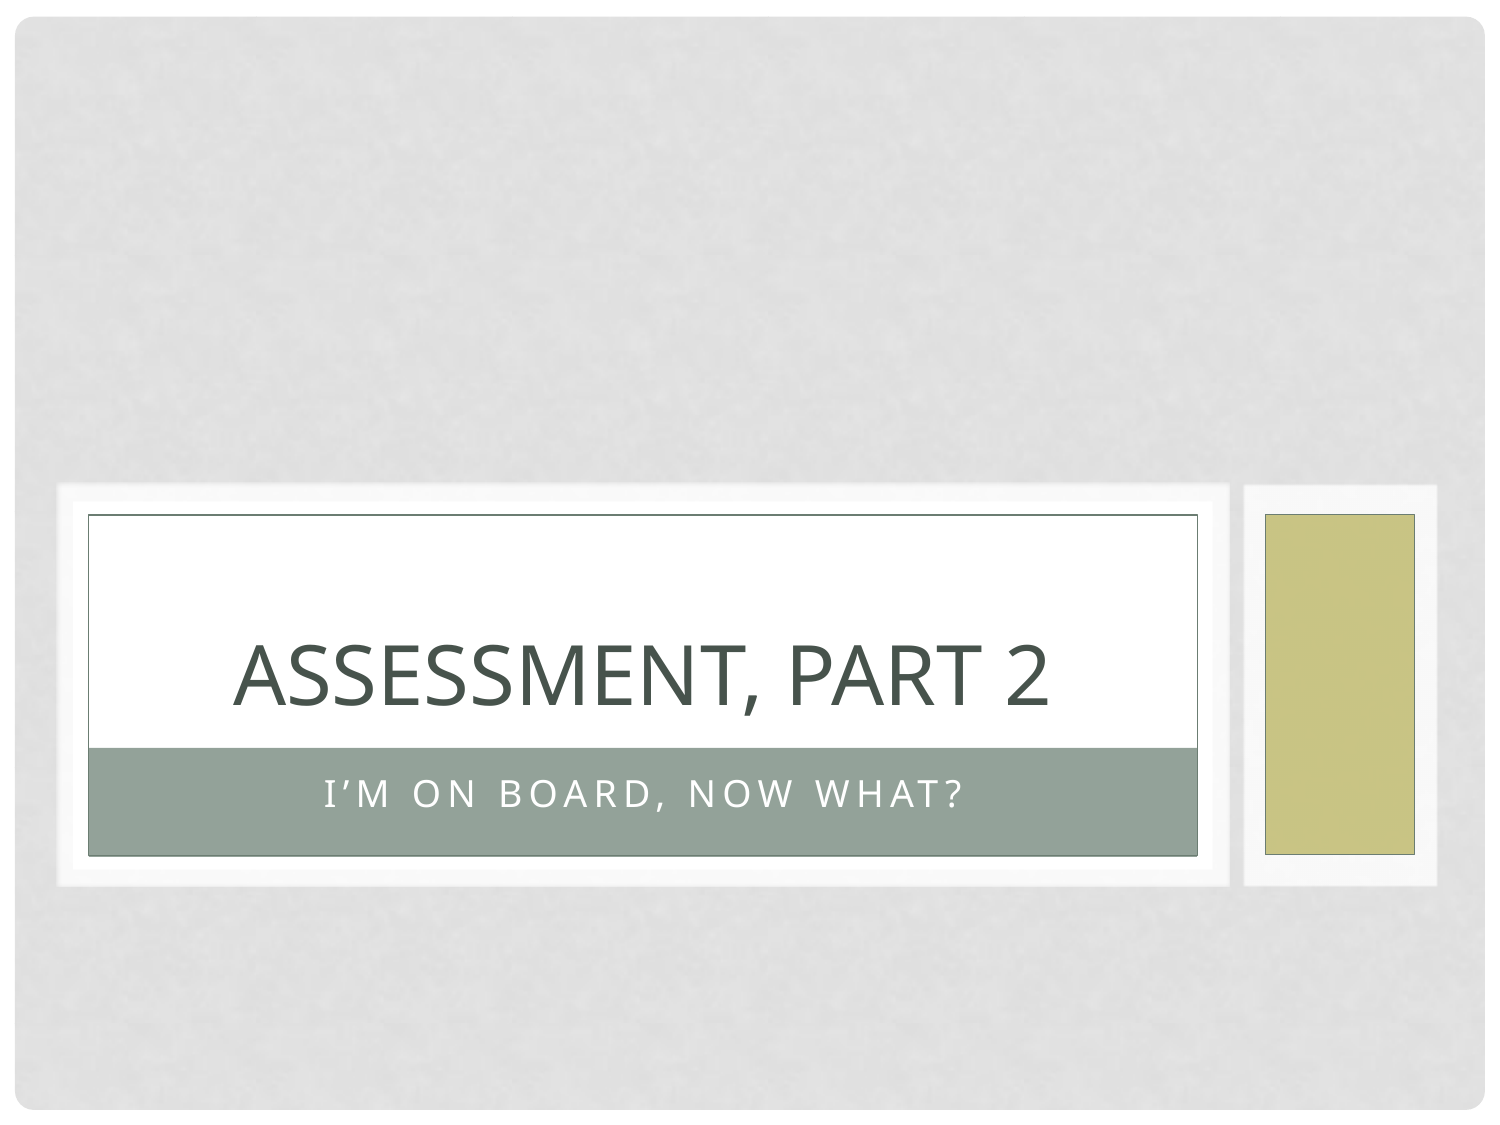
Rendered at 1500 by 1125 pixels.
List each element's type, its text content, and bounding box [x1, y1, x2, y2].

title Assessment, Part 2 [99, 529, 1187, 730]
subtitle I’m on board, now what? [105, 762, 1181, 838]
